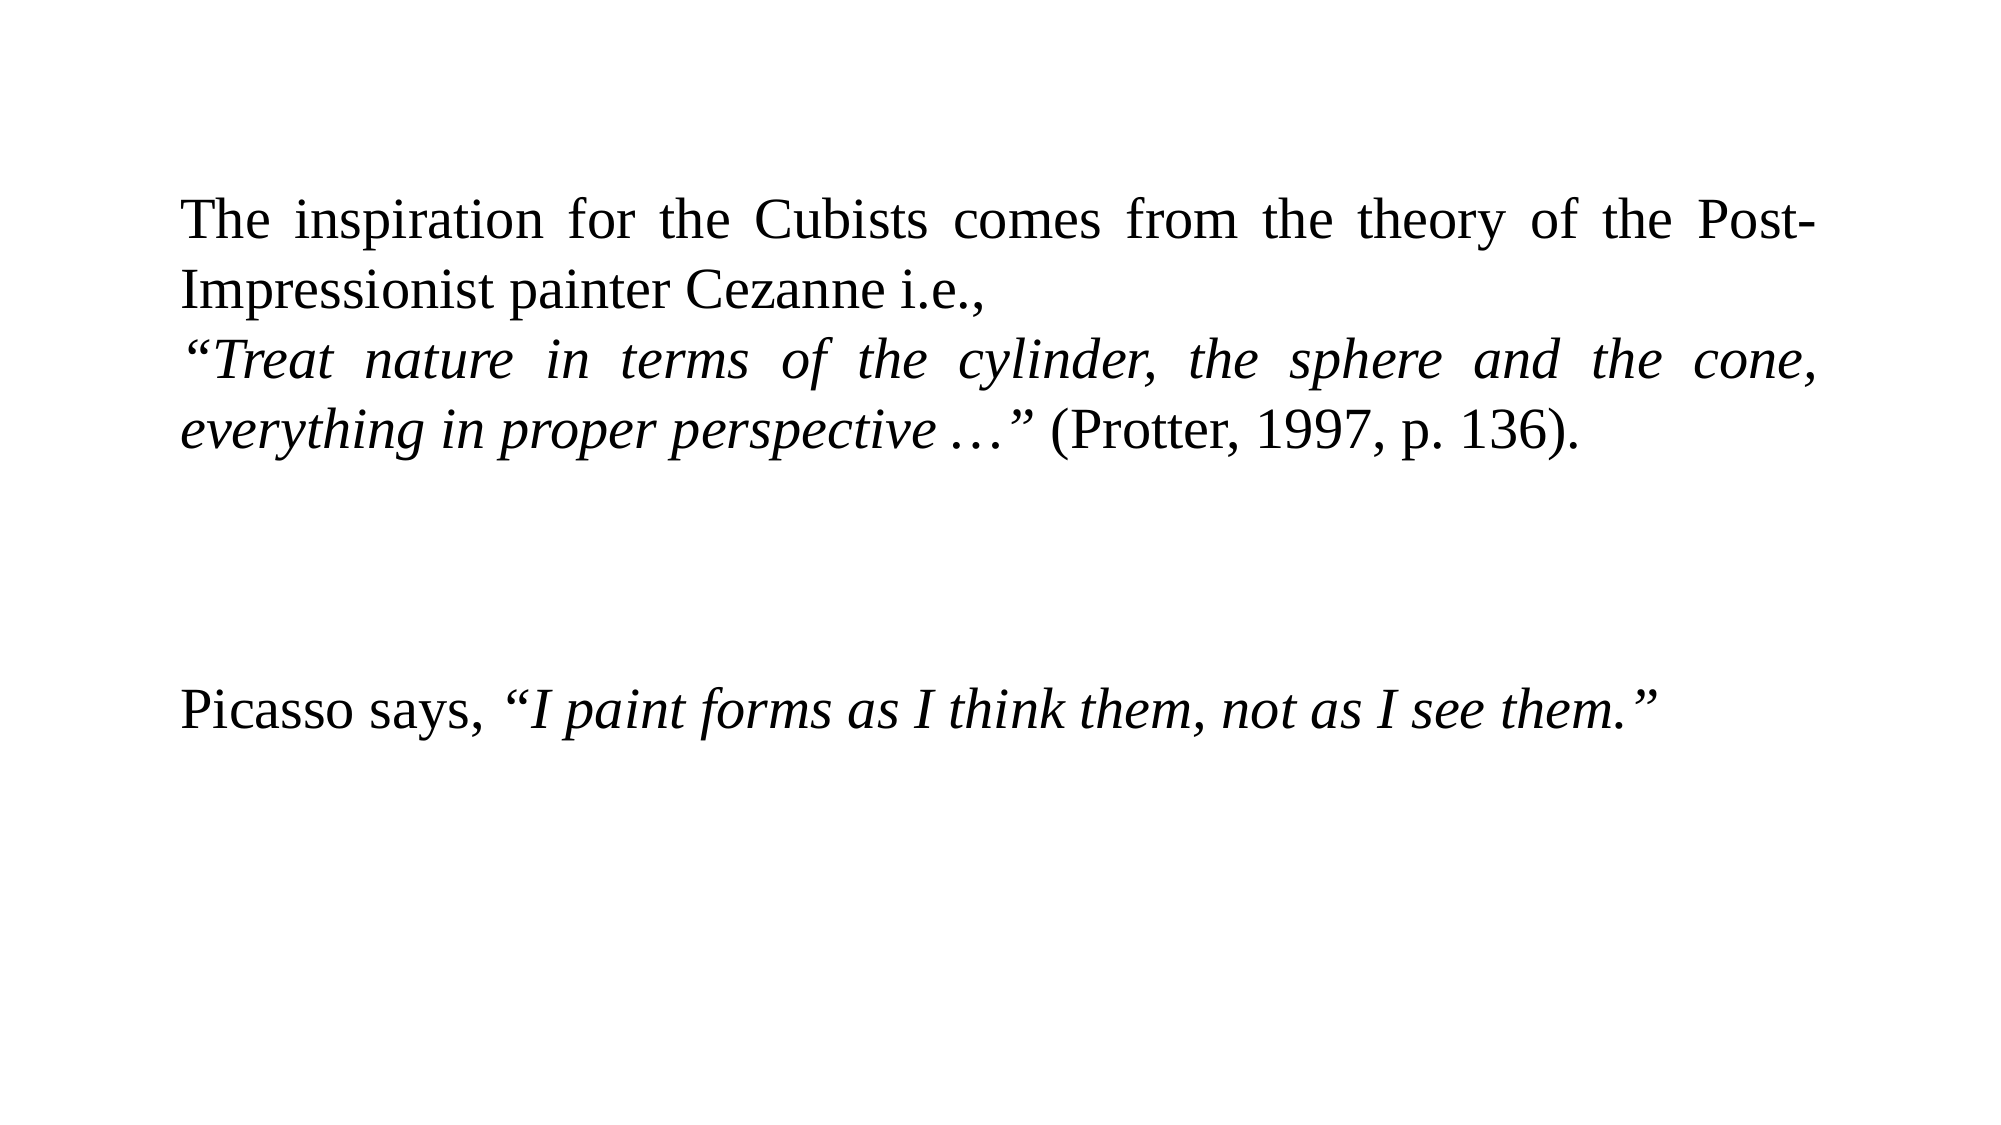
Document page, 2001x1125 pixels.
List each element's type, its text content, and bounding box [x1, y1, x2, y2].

text_box The inspiration for the Cubists comes from the theory of the Post-Impressionist painter Cezanne i.e., “Treat nature in terms of the cylinder, the sphere and the cone, everything in proper perspective …” (Protter, 1997, p. 136). Picasso says, “I paint forms as I think them, not as I see them.” [165, 173, 1834, 748]
